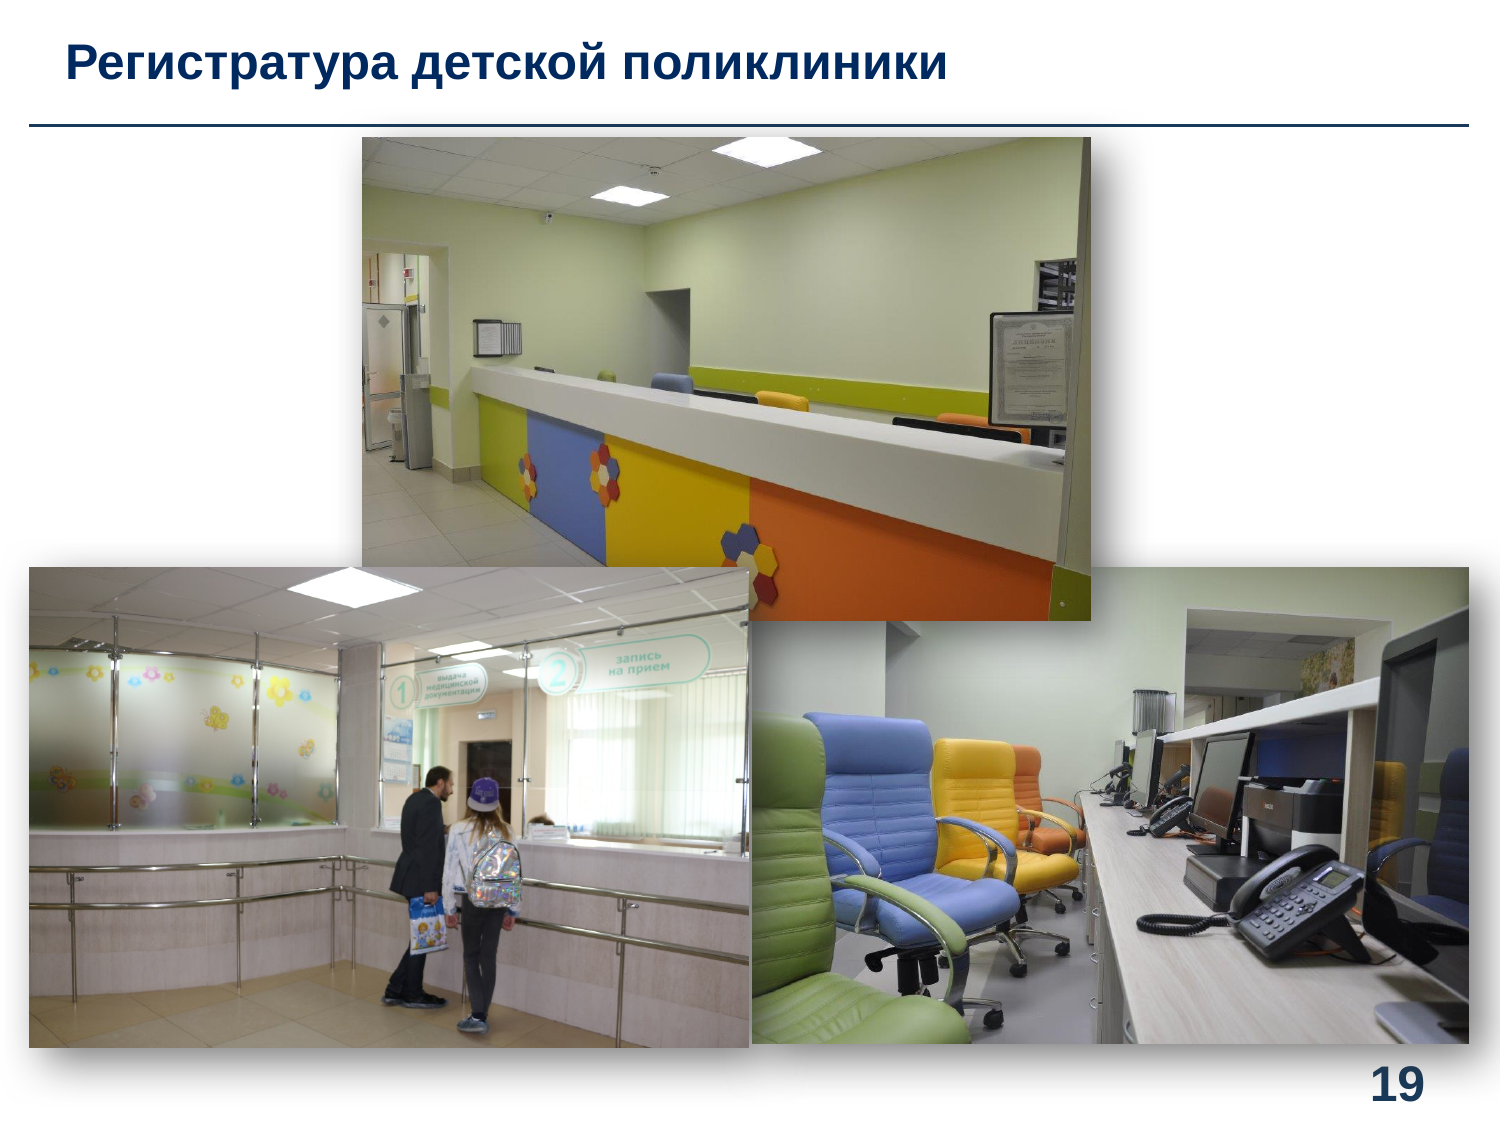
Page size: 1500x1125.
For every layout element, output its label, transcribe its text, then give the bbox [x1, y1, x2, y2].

title Регистратура детской поликлиники [64, 29, 1458, 90]
slide_number 19 [1354, 1091, 1458, 1106]
picture [28, 136, 1470, 1048]
